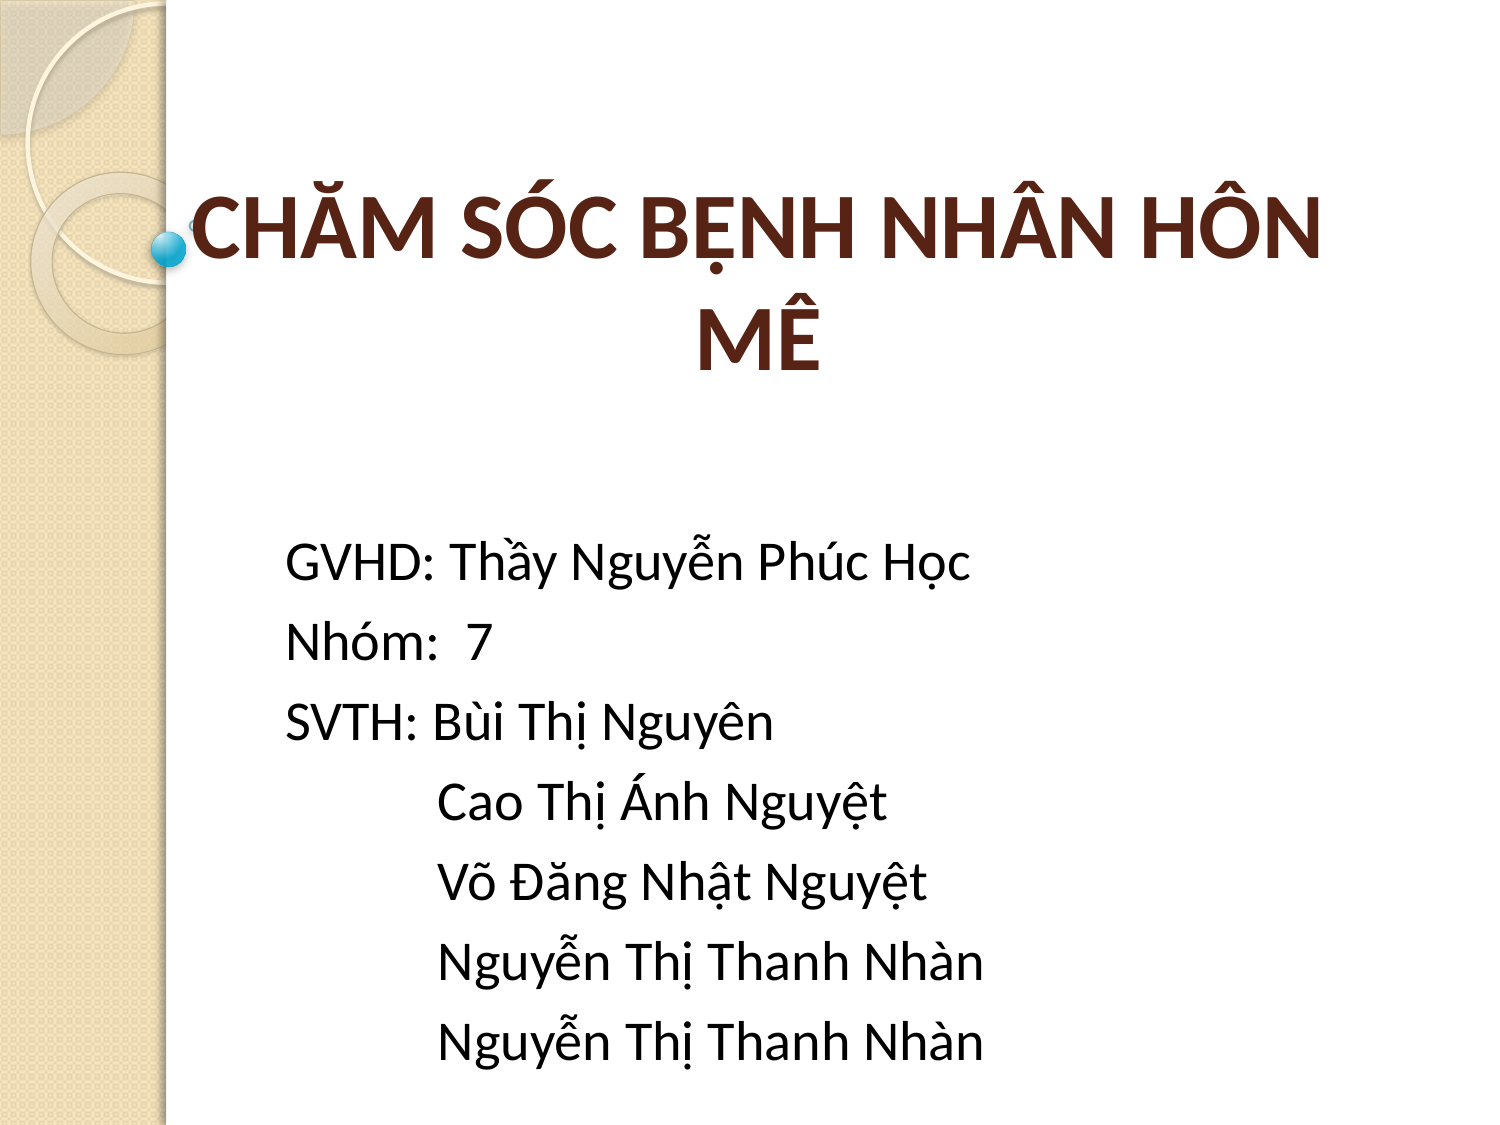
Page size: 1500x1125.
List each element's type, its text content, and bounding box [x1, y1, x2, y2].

subtitle GVHD: Thầy Nguyễn Phúc Học Nhóm: 7 SVTH: Bùi Thị Nguyên Cao Thị Ánh Nguyệt Võ Đăng Nhật Nguyệt Nguyễn Thị Thanh Nhàn Nguyễn Thị Thanh Nhàn [265, 524, 1316, 997]
title CHĂM SÓC BỆNH NHÂN HÔN MÊ [120, 155, 1396, 397]
